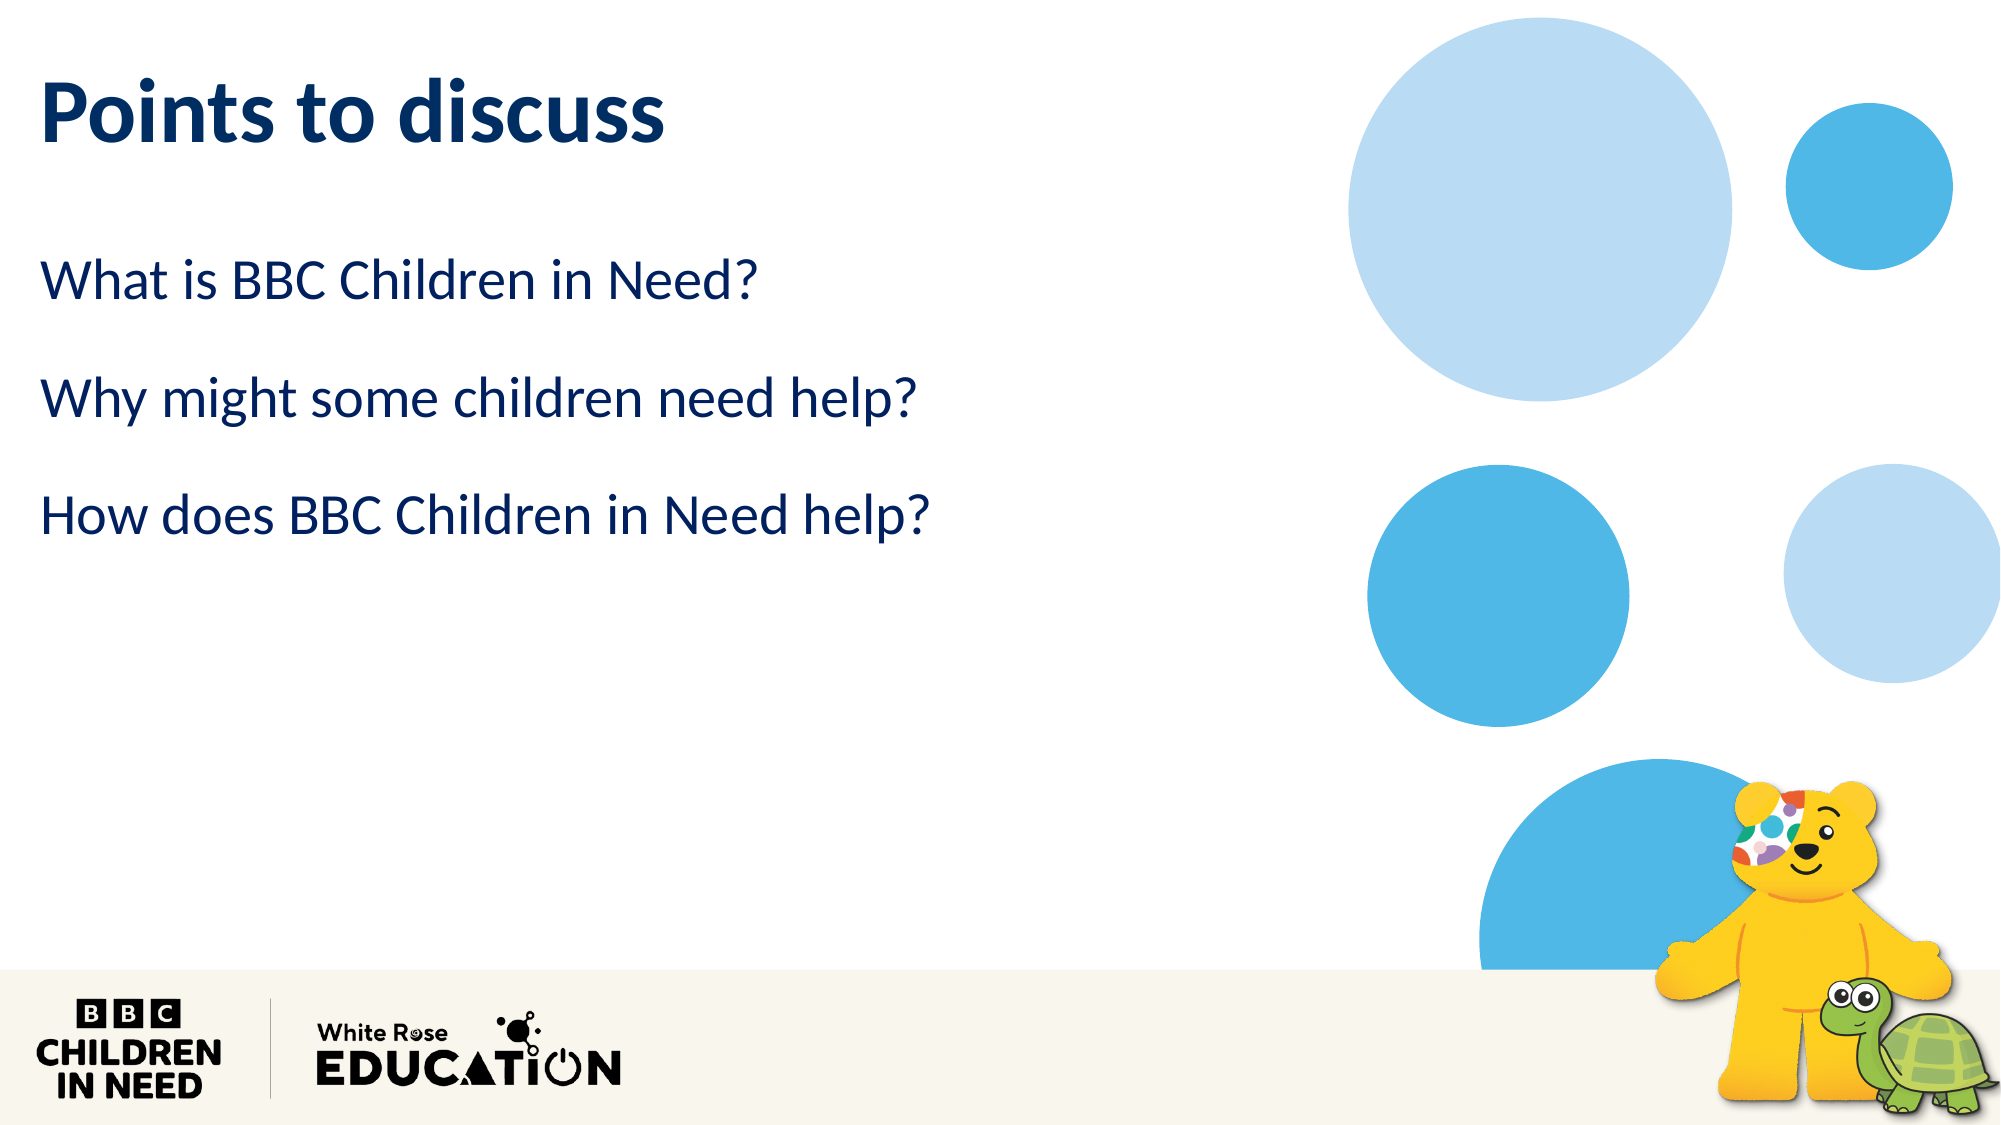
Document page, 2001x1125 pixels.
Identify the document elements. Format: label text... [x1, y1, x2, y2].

text_box Points to discuss [25, 43, 802, 168]
text_box What is BBC Children in Need? Why might some children need help? How does BBC Children in Need help? [25, 199, 1931, 789]
picture [18, 969, 645, 1125]
picture [1600, 750, 2001, 1125]
